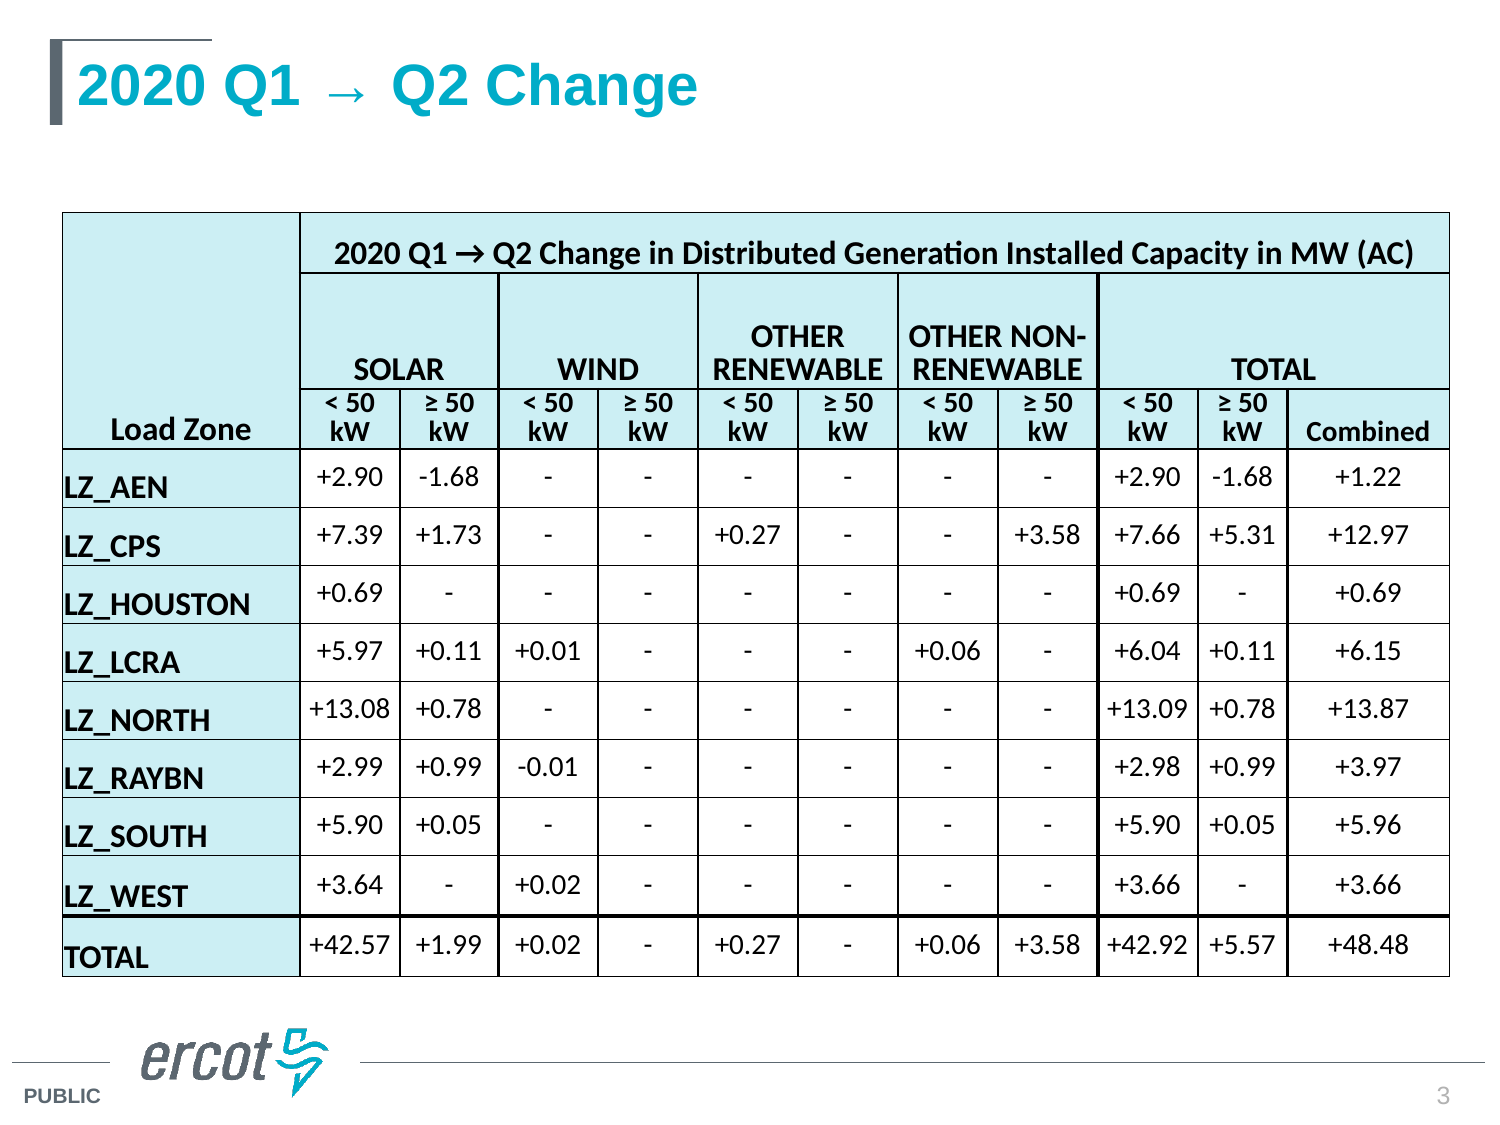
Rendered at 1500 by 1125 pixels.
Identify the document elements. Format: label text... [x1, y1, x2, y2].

table_cell - [599, 740, 697, 797]
table_cell - [799, 798, 897, 855]
table_cell +3.66 [1100, 856, 1197, 914]
table_cell ≥ 50 kW [401, 390, 497, 448]
table_cell - [999, 682, 1096, 739]
table_cell - [699, 856, 797, 914]
table_cell SOLAR [301, 274, 497, 388]
title 2020 Q1 → Q2 Change [62, 39, 1450, 125]
table_cell - [699, 624, 797, 681]
table_cell +0.02 [500, 918, 597, 976]
table_cell ≥ 50 kW [799, 390, 897, 448]
table_cell - [599, 682, 697, 739]
table_cell +3.97 [1289, 740, 1449, 797]
table_cell - [1199, 566, 1286, 623]
table_cell +2.90 [1100, 450, 1197, 507]
table_cell < 50 kW [899, 390, 997, 448]
table_cell - [899, 450, 997, 507]
table_cell - [401, 566, 497, 623]
table_cell +6.04 [1100, 624, 1197, 681]
table_cell +6.15 [1289, 624, 1449, 681]
table_cell - [799, 566, 897, 623]
table_cell - [500, 450, 597, 507]
table_cell +12.97 [1289, 508, 1449, 565]
table_cell < 50 kW [500, 390, 597, 448]
table_cell +1.73 [401, 508, 497, 565]
table_cell ≥ 50 kW [999, 390, 1096, 448]
table_cell - [699, 798, 797, 855]
table_cell ≥ 50 kW [1199, 390, 1286, 448]
table_cell - [599, 918, 697, 976]
table_cell - [899, 856, 997, 914]
table_cell - [599, 450, 697, 507]
table_cell -1.68 [401, 450, 497, 507]
table_cell +13.08 [301, 682, 399, 739]
table_cell - [599, 508, 697, 565]
table_cell - [799, 508, 897, 565]
table_cell - [500, 798, 597, 855]
table_cell - [999, 450, 1096, 507]
table_cell WIND [500, 274, 697, 388]
table_cell +0.06 [899, 918, 997, 976]
table_cell - [699, 740, 797, 797]
table_cell LZ_WEST [63, 856, 299, 914]
table_cell +2.90 [301, 450, 399, 507]
table_cell +1.99 [401, 918, 497, 976]
slide_number 3 [1400, 1076, 1488, 1113]
table_cell LZ_LCRA [63, 624, 299, 681]
table_cell +2.98 [1100, 740, 1197, 797]
table_cell TOTAL [63, 918, 299, 976]
table_cell Combined [1289, 390, 1449, 448]
table_cell +3.64 [301, 856, 399, 914]
table_cell - [699, 682, 797, 739]
table_cell ≥ 50 kW [599, 390, 697, 448]
table_cell - [699, 566, 797, 623]
table_cell +3.66 [1289, 856, 1449, 914]
table_cell +0.27 [699, 508, 797, 565]
table_cell OTHER NON-RENEWABLE [899, 274, 1096, 388]
table_cell - [500, 682, 597, 739]
table_cell - [799, 450, 897, 507]
table_cell +0.69 [1100, 566, 1197, 623]
table_cell LZ_NORTH [63, 682, 299, 739]
table_cell LZ_RAYBN [63, 740, 299, 797]
table_cell +42.92 [1100, 918, 1197, 976]
table_cell +0.05 [1199, 798, 1286, 855]
table_cell +42.57 [301, 918, 399, 976]
table_cell LZ_HOUSTON [63, 566, 299, 623]
table_cell +7.39 [301, 508, 399, 565]
table_cell - [799, 740, 897, 797]
table_cell OTHER RENEWABLE [699, 274, 897, 388]
table_cell - [599, 798, 697, 855]
table_cell +0.05 [401, 798, 497, 855]
table_cell -0.01 [500, 740, 597, 797]
table_cell +0.11 [401, 624, 497, 681]
table_cell - [401, 856, 497, 914]
table_cell LZ_CPS [63, 508, 299, 565]
table_cell - [599, 624, 697, 681]
table_cell +0.11 [1199, 624, 1286, 681]
table_cell +7.66 [1100, 508, 1197, 565]
table_cell +0.69 [301, 566, 399, 623]
table_cell TOTAL [1100, 274, 1449, 388]
table_cell - [799, 682, 897, 739]
table_cell +48.48 [1289, 918, 1449, 976]
picture [137, 1024, 332, 1100]
table_cell - [999, 566, 1096, 623]
table_cell +0.69 [1289, 566, 1449, 623]
table_cell +5.90 [301, 798, 399, 855]
table_cell +2.99 [301, 740, 399, 797]
table_cell LZ_SOUTH [63, 798, 299, 855]
table_cell - [1199, 856, 1286, 914]
table_cell - [899, 740, 997, 797]
table_cell +3.58 [999, 918, 1096, 976]
table_header 2020 Q1 → Q2 Change in Distributed Generation Installed Capacity in MW (AC) [301, 213, 1449, 272]
table_cell - [799, 624, 897, 681]
table_cell +0.99 [1199, 740, 1286, 797]
table_cell +0.27 [699, 918, 797, 976]
table_cell < 50 kW [699, 390, 797, 448]
table_cell +5.31 [1199, 508, 1286, 565]
table_cell - [500, 566, 597, 623]
table_cell - [599, 856, 697, 914]
table_cell - [699, 450, 797, 507]
table_cell < 50 kW [1100, 390, 1197, 448]
table_cell -1.68 [1199, 450, 1286, 507]
table_cell +0.02 [500, 856, 597, 914]
table_cell - [899, 798, 997, 855]
table_cell - [899, 566, 997, 623]
table_cell - [899, 682, 997, 739]
table_cell +13.09 [1100, 682, 1197, 739]
table_cell +13.87 [1289, 682, 1449, 739]
table_cell +0.01 [500, 624, 597, 681]
table_cell - [899, 508, 997, 565]
table_cell - [799, 918, 897, 976]
table_cell - [999, 856, 1096, 914]
table_cell - [599, 566, 697, 623]
table_cell - [999, 740, 1096, 797]
table_cell +5.97 [301, 624, 399, 681]
table_cell - [500, 508, 597, 565]
table_cell +5.57 [1199, 918, 1286, 976]
table_cell - [999, 624, 1096, 681]
table_cell - [799, 856, 897, 914]
table_header Load Zone [63, 213, 299, 448]
table_cell +5.90 [1100, 798, 1197, 855]
table_cell +0.99 [401, 740, 497, 797]
table_cell +1.22 [1289, 450, 1449, 507]
table_cell +5.96 [1289, 798, 1449, 855]
table_cell LZ_AEN [63, 450, 299, 507]
table_cell +0.78 [1199, 682, 1286, 739]
table_cell < 50 kW [301, 390, 399, 448]
table_cell +0.78 [401, 682, 497, 739]
table_cell - [999, 798, 1096, 855]
table_cell +0.06 [899, 624, 997, 681]
table_cell +3.58 [999, 508, 1096, 565]
